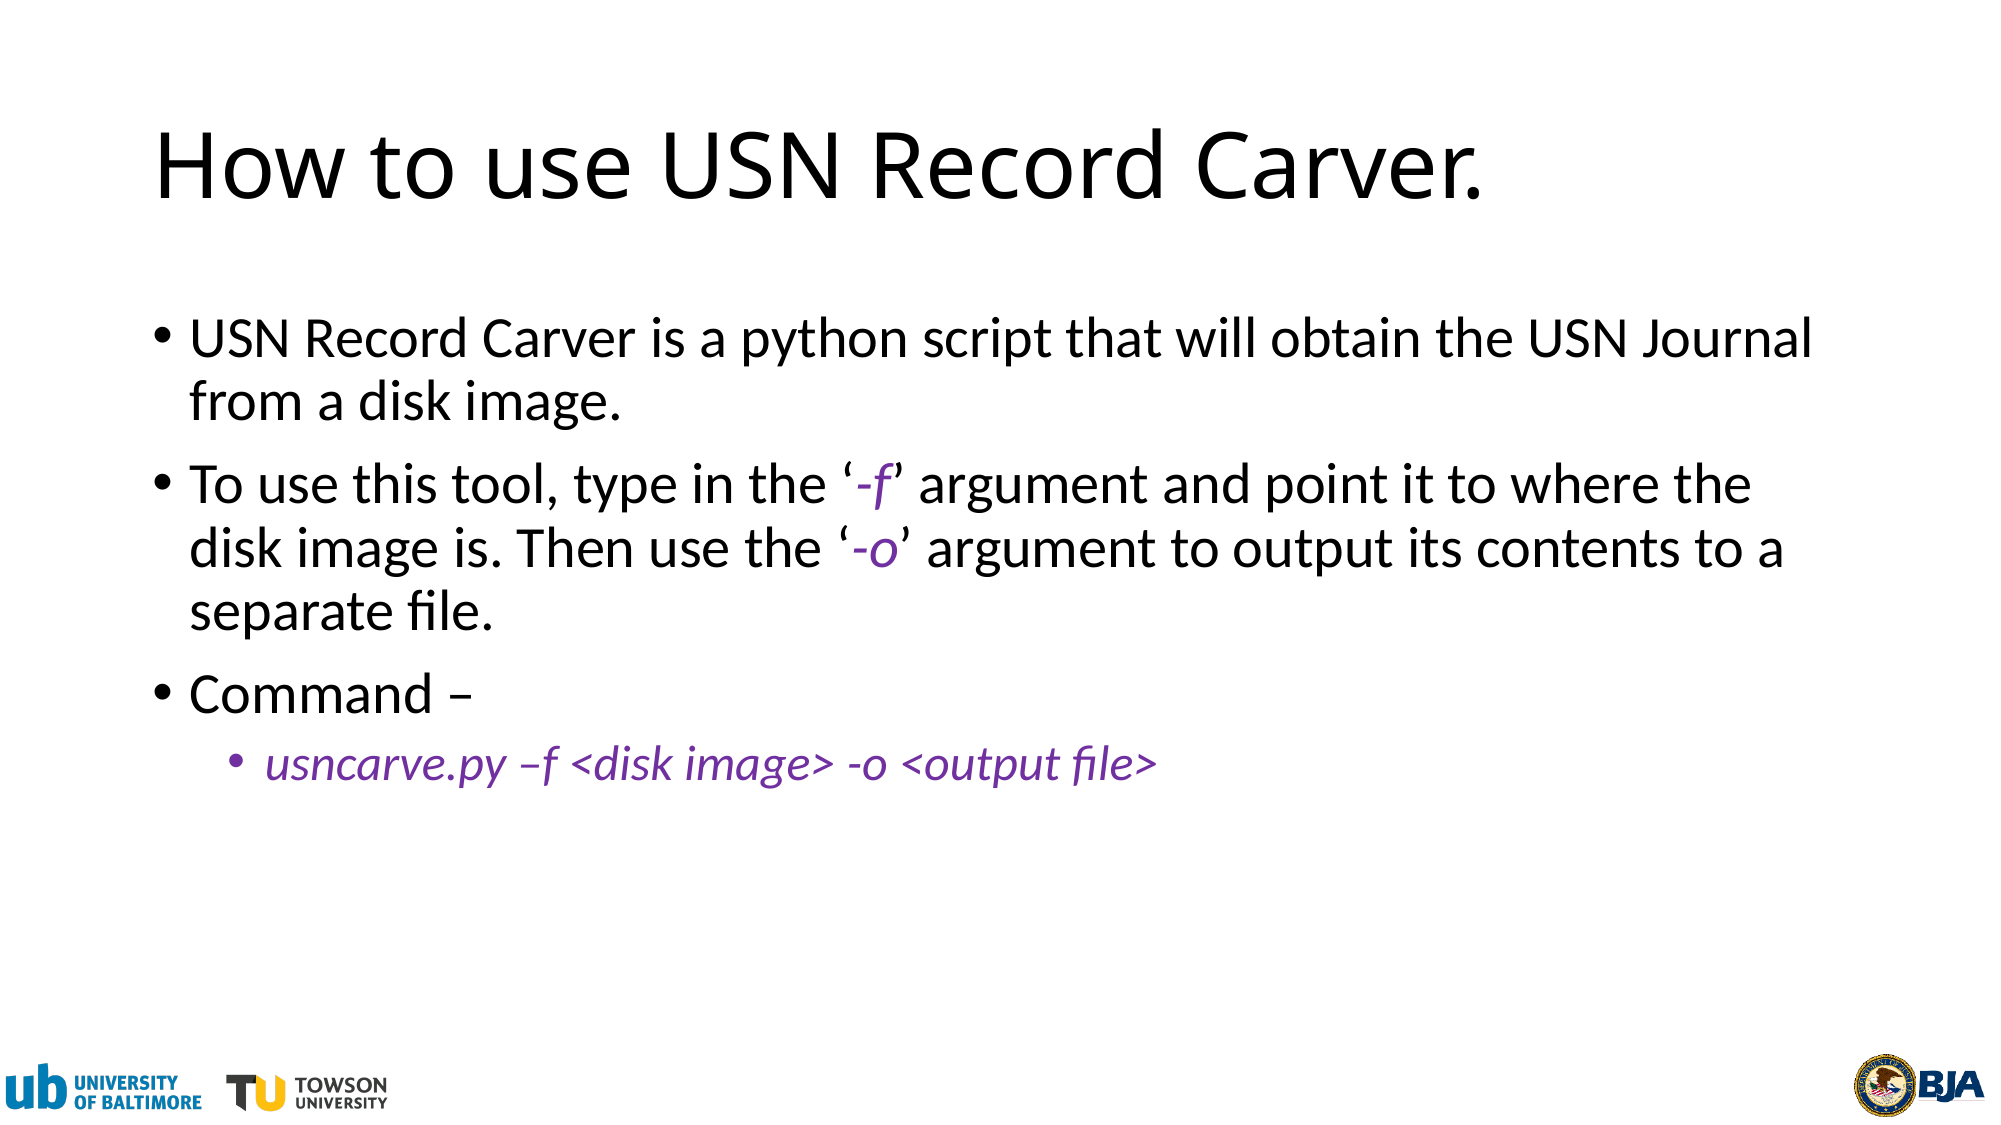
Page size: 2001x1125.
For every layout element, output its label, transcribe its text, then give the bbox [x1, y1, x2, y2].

picture [0, 1031, 407, 1125]
title How to use USN Record Carver. [137, 59, 1863, 278]
picture [1854, 1054, 1986, 1117]
list USN Record Carver is a python script that will obtain the USN Journal from a disk image. To use this tool, type in the ‘-f’ argument and point it to where the disk image is. Then use the ‘-o’ argument to output its contents to a separate file. Command – usncarve.py –f <disk image> -o <output file> [137, 299, 1863, 1014]
